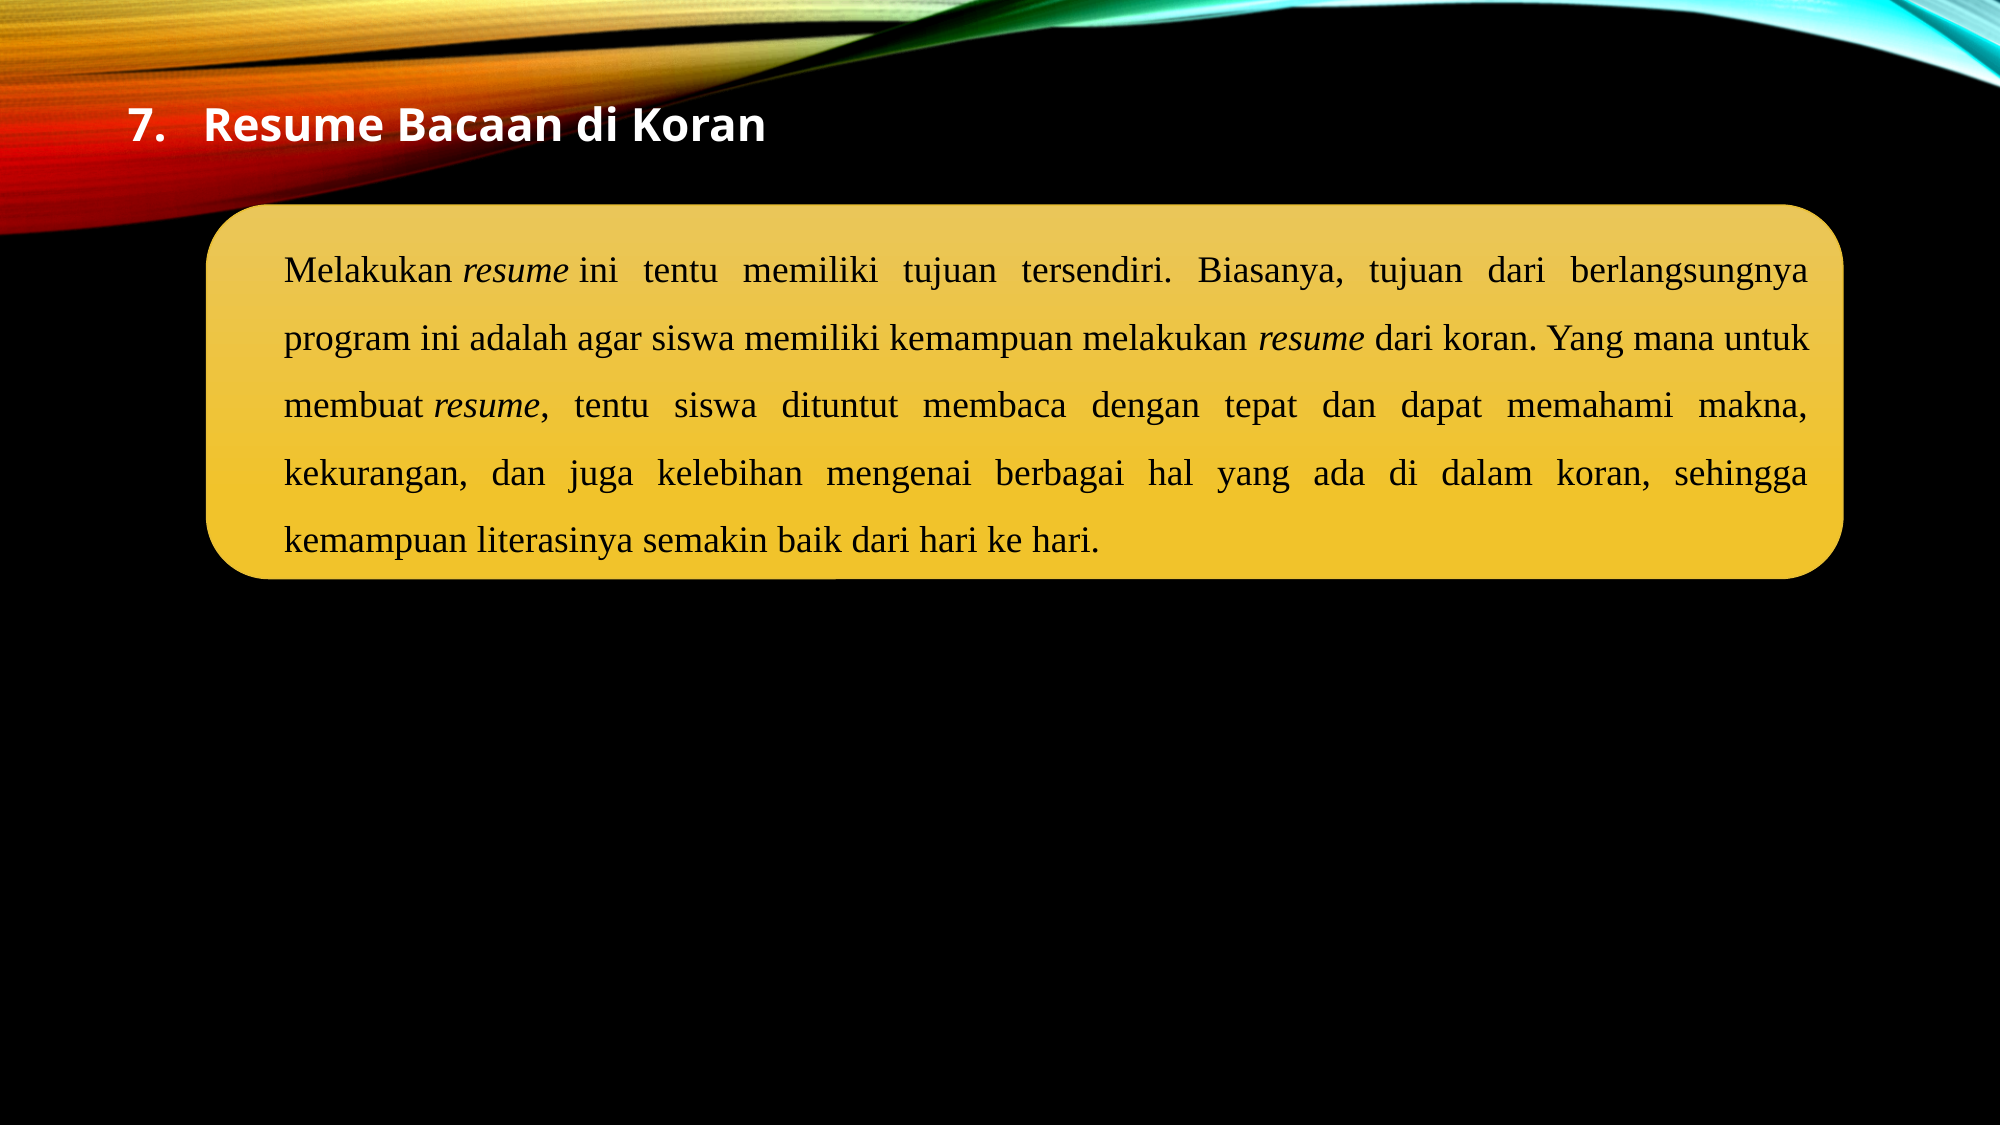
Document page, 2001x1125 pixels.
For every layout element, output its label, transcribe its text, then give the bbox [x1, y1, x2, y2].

list Resume Bacaan di Koran [112, 94, 1888, 1021]
picture [0, 0, 2000, 237]
text_box Melakukan resume ini tentu memiliki tujuan tersendiri. Biasanya, tujuan dari berlangsungnya program ini adalah agar siswa memiliki kemampuan melakukan resume dari koran. Yang mana untuk membuat resume, tentu siswa dituntut membaca dengan tepat dan dapat memahami makna, kekurangan, dan juga kelebihan mengenai berbagai hal yang ada di dalam koran, sehingga kemampuan literasinya semakin baik dari hari ke hari. [205, 204, 1844, 580]
